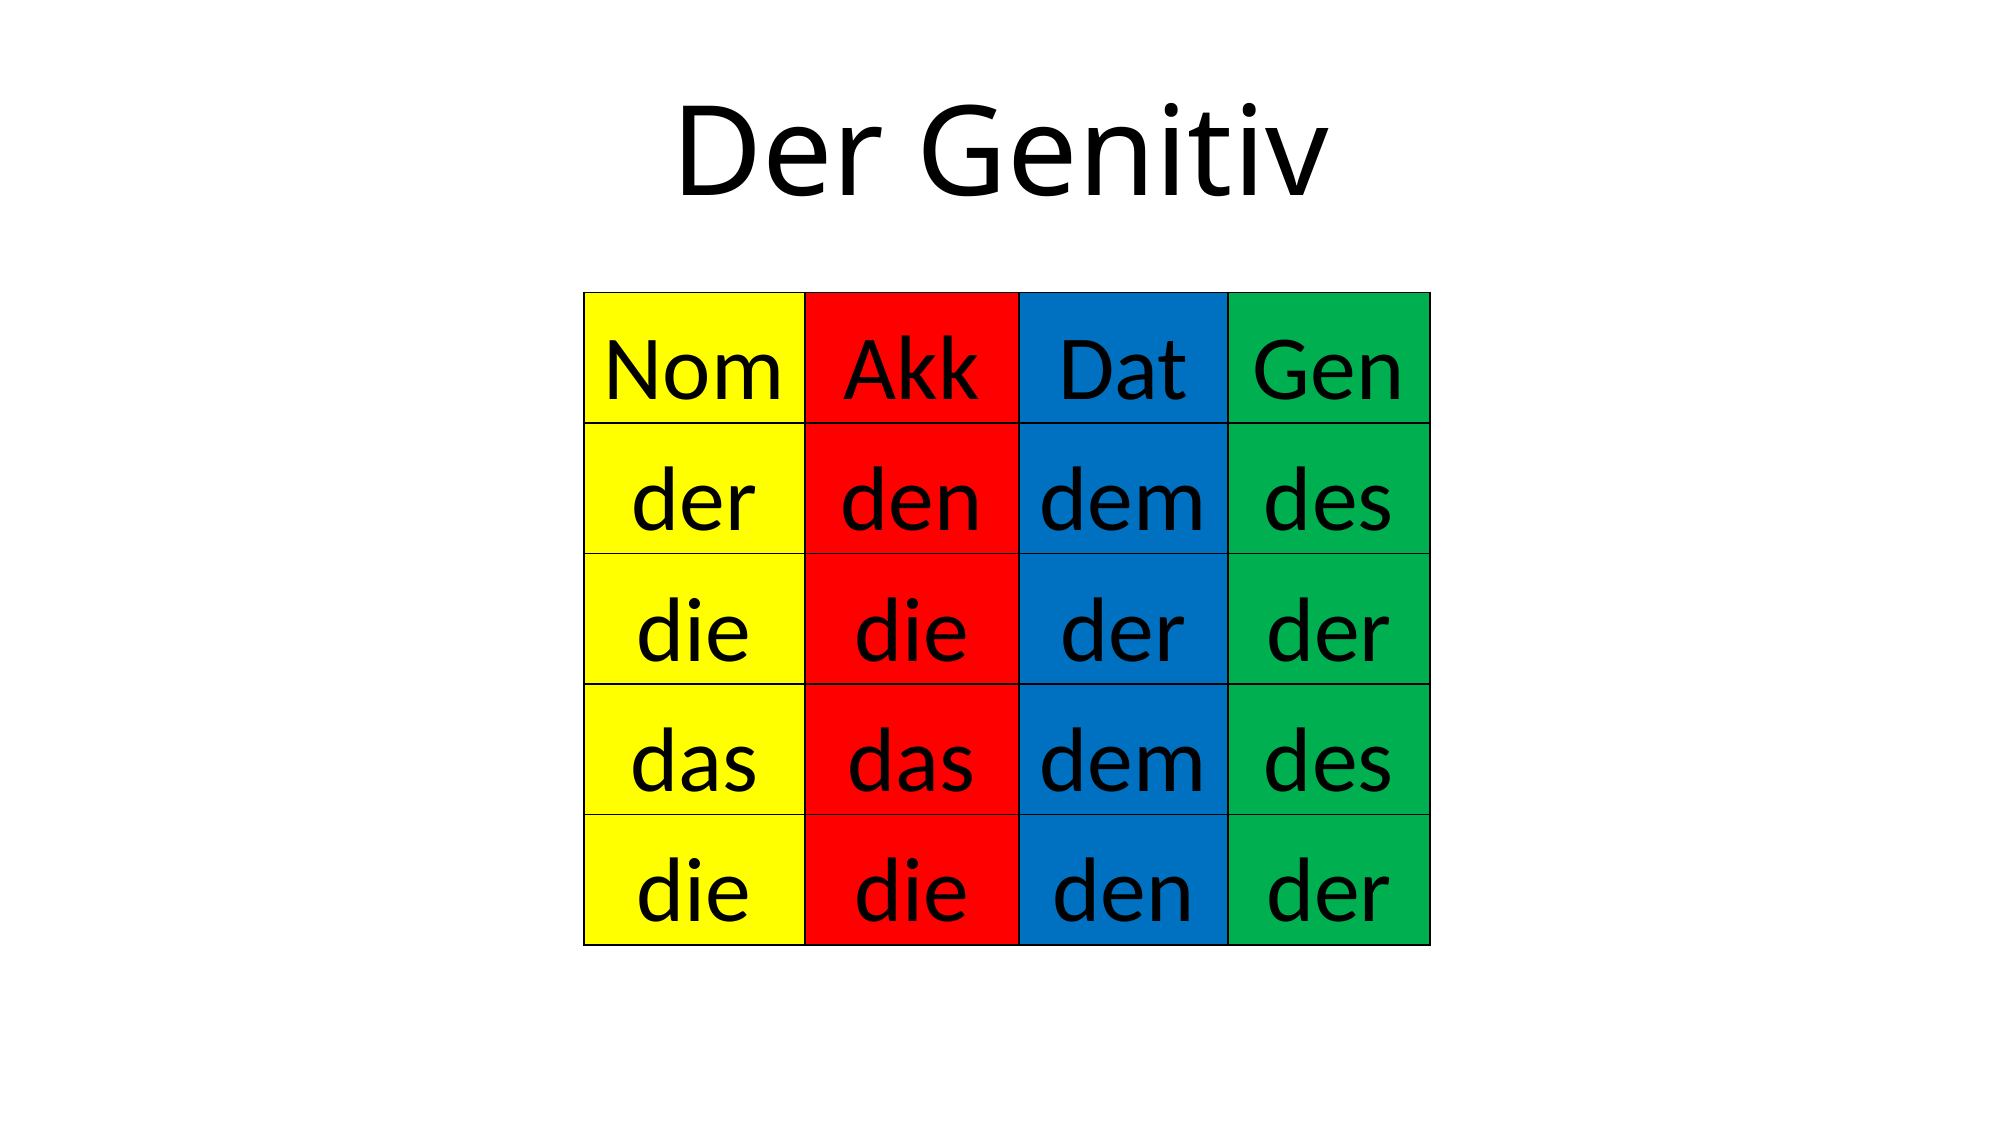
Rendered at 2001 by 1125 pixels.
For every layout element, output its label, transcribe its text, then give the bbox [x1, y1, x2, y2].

table_cell das [585, 685, 804, 814]
table_cell die [806, 815, 1018, 944]
table_cell das [806, 685, 1018, 814]
table_cell des [1229, 685, 1429, 814]
table_cell des [1229, 424, 1429, 553]
table_header Nom [585, 293, 804, 422]
table_header Gen [1229, 293, 1429, 422]
table_cell dem [1020, 424, 1227, 553]
title Der Genitiv [249, 8, 1750, 230]
table_header Akk [806, 293, 1018, 422]
table_cell die [585, 554, 804, 683]
table_cell die [806, 554, 1018, 683]
table_cell der [585, 424, 804, 553]
table_cell den [1020, 815, 1227, 944]
table_cell die [585, 815, 804, 944]
table_cell dem [1020, 685, 1227, 814]
table_cell der [1229, 815, 1429, 944]
table_cell der [1229, 554, 1429, 683]
table_cell den [806, 424, 1018, 553]
table_header Dat [1020, 293, 1227, 422]
table_cell der [1020, 554, 1227, 683]
